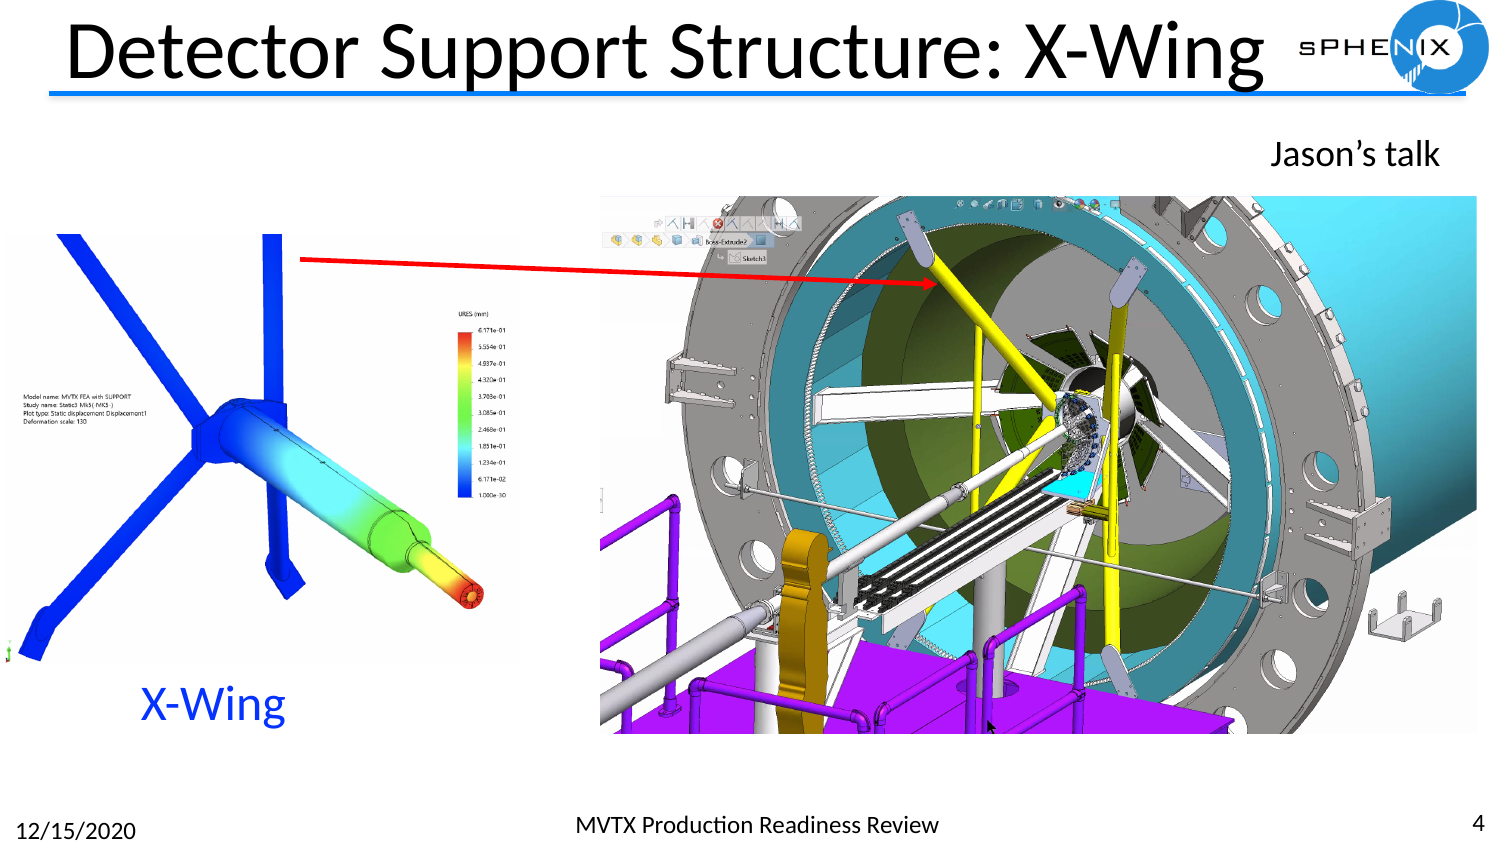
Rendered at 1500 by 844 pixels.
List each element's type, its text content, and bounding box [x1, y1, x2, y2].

slide_number 4 [1412, 798, 1500, 844]
text_box X-Wing [126, 672, 301, 738]
title Detector Support Structure: X-Wing [50, 0, 1400, 91]
text_box Jason’s talk [1255, 121, 1456, 182]
picture [1299, 0, 1489, 94]
footer MVTX Production Readiness Review [520, 806, 996, 841]
picture [5, 234, 521, 664]
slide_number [0, 815, 350, 844]
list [599, 196, 1477, 735]
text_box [299, 259, 938, 285]
